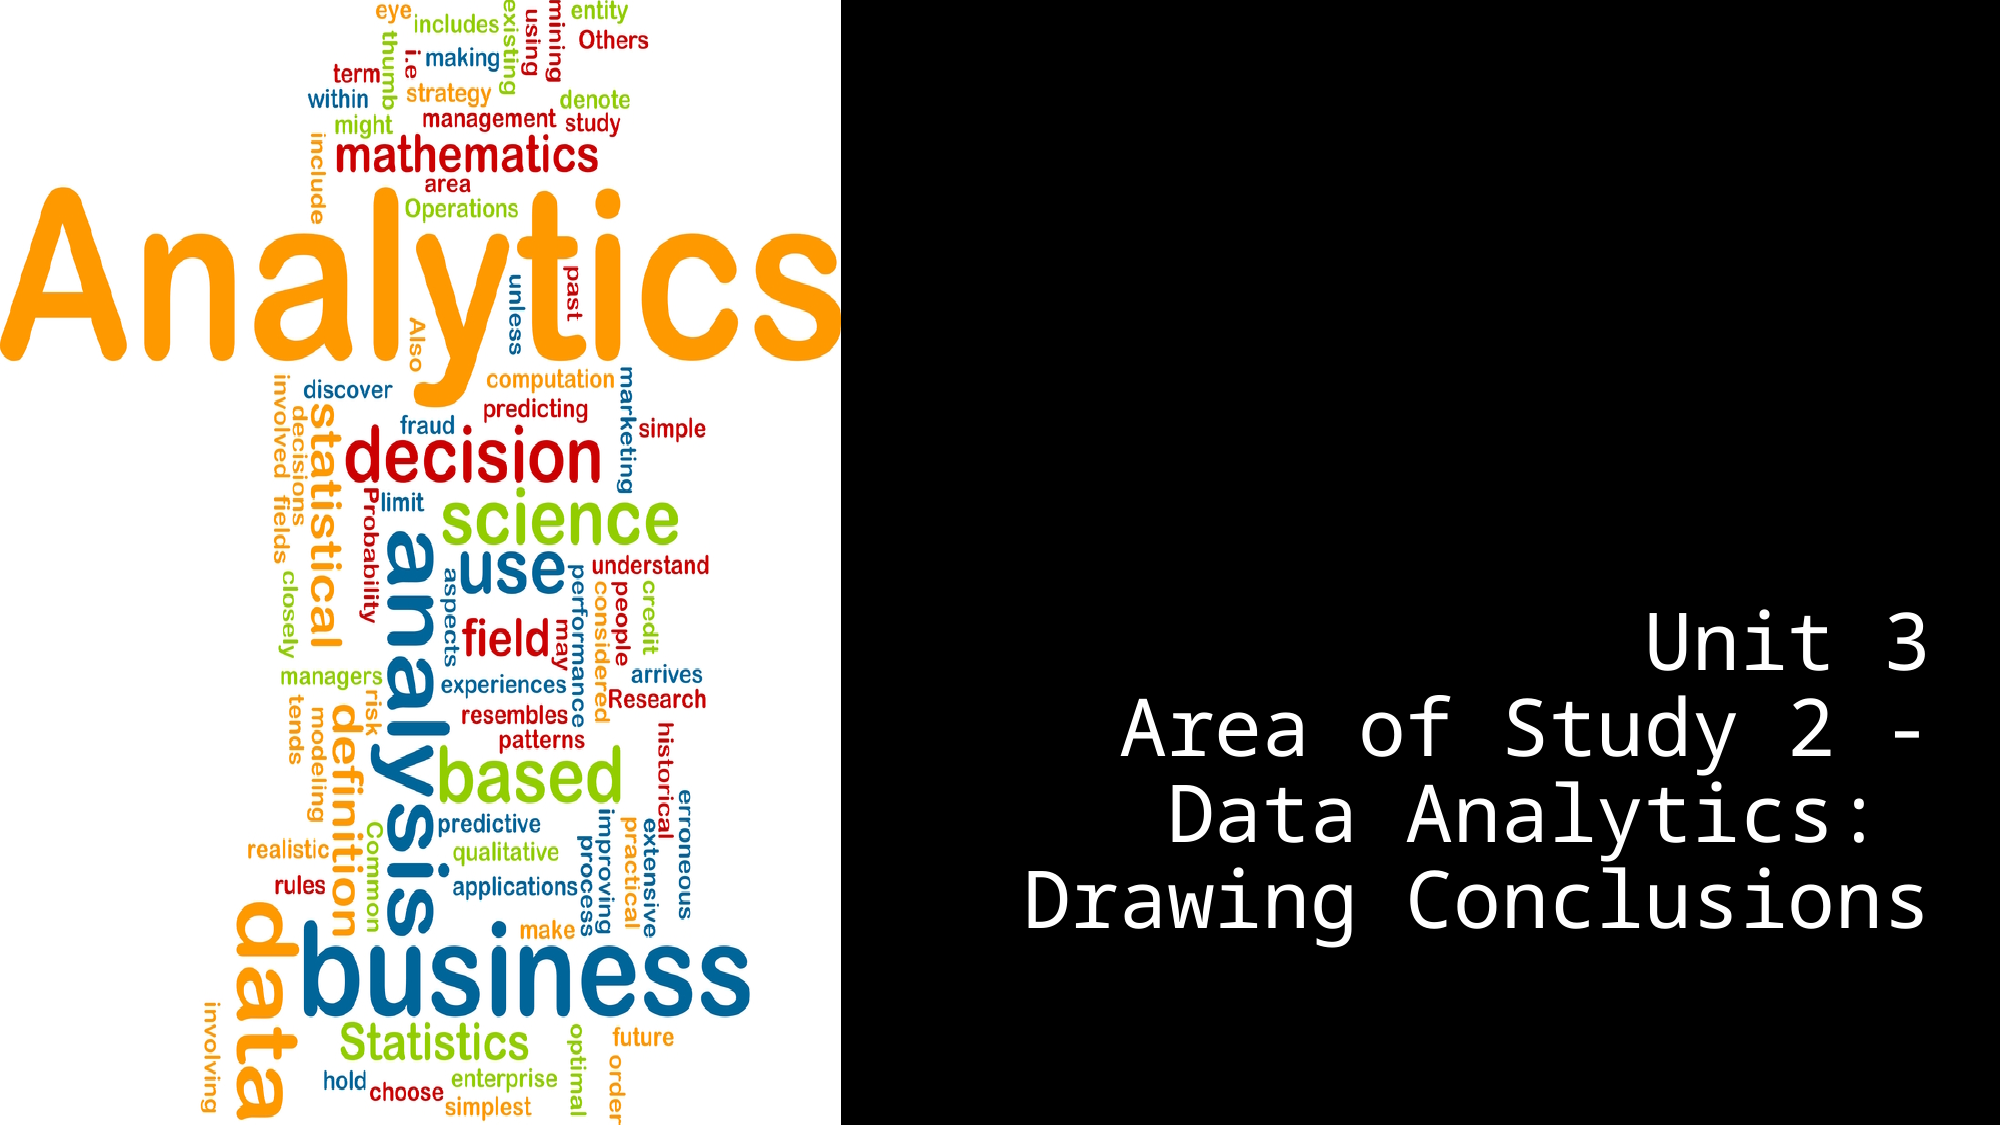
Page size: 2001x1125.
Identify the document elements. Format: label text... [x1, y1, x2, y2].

picture [0, 0, 841, 1125]
title Unit 3 Area of Study 2 - Data Analytics: Drawing Conclusions [841, 504, 1947, 954]
